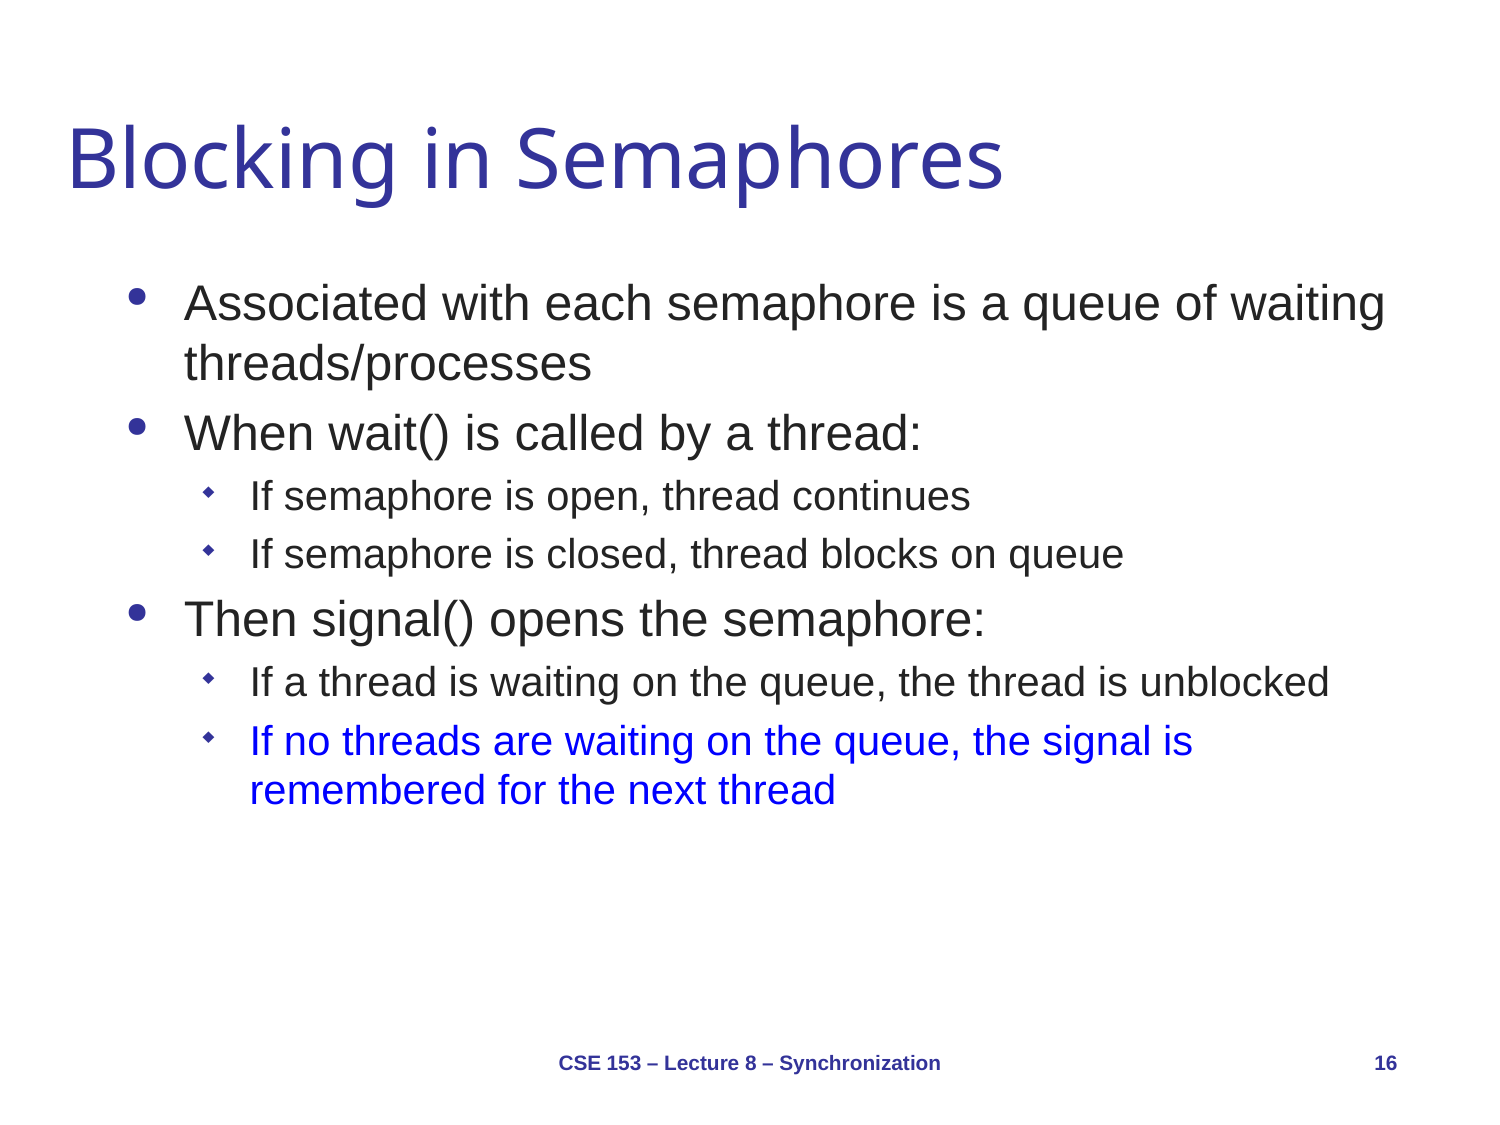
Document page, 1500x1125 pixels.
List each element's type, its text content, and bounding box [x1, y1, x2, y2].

slide_number 16 [1312, 1024, 1413, 1101]
list Associated with each semaphore is a queue of waiting threads/processes When wait() is called by a thread: If semaphore is open, thread continues If semaphore is closed, thread blocks on queue Then signal() opens the semaphore: If a thread is waiting on the queue, the thread is unblocked If no threads are waiting on the queue, the signal is remembered for the next thread [112, 262, 1413, 988]
title Blocking in Semaphores [49, 24, 1451, 213]
footer CSE 153 – Lecture 8 – Synchronization [512, 1024, 988, 1101]
